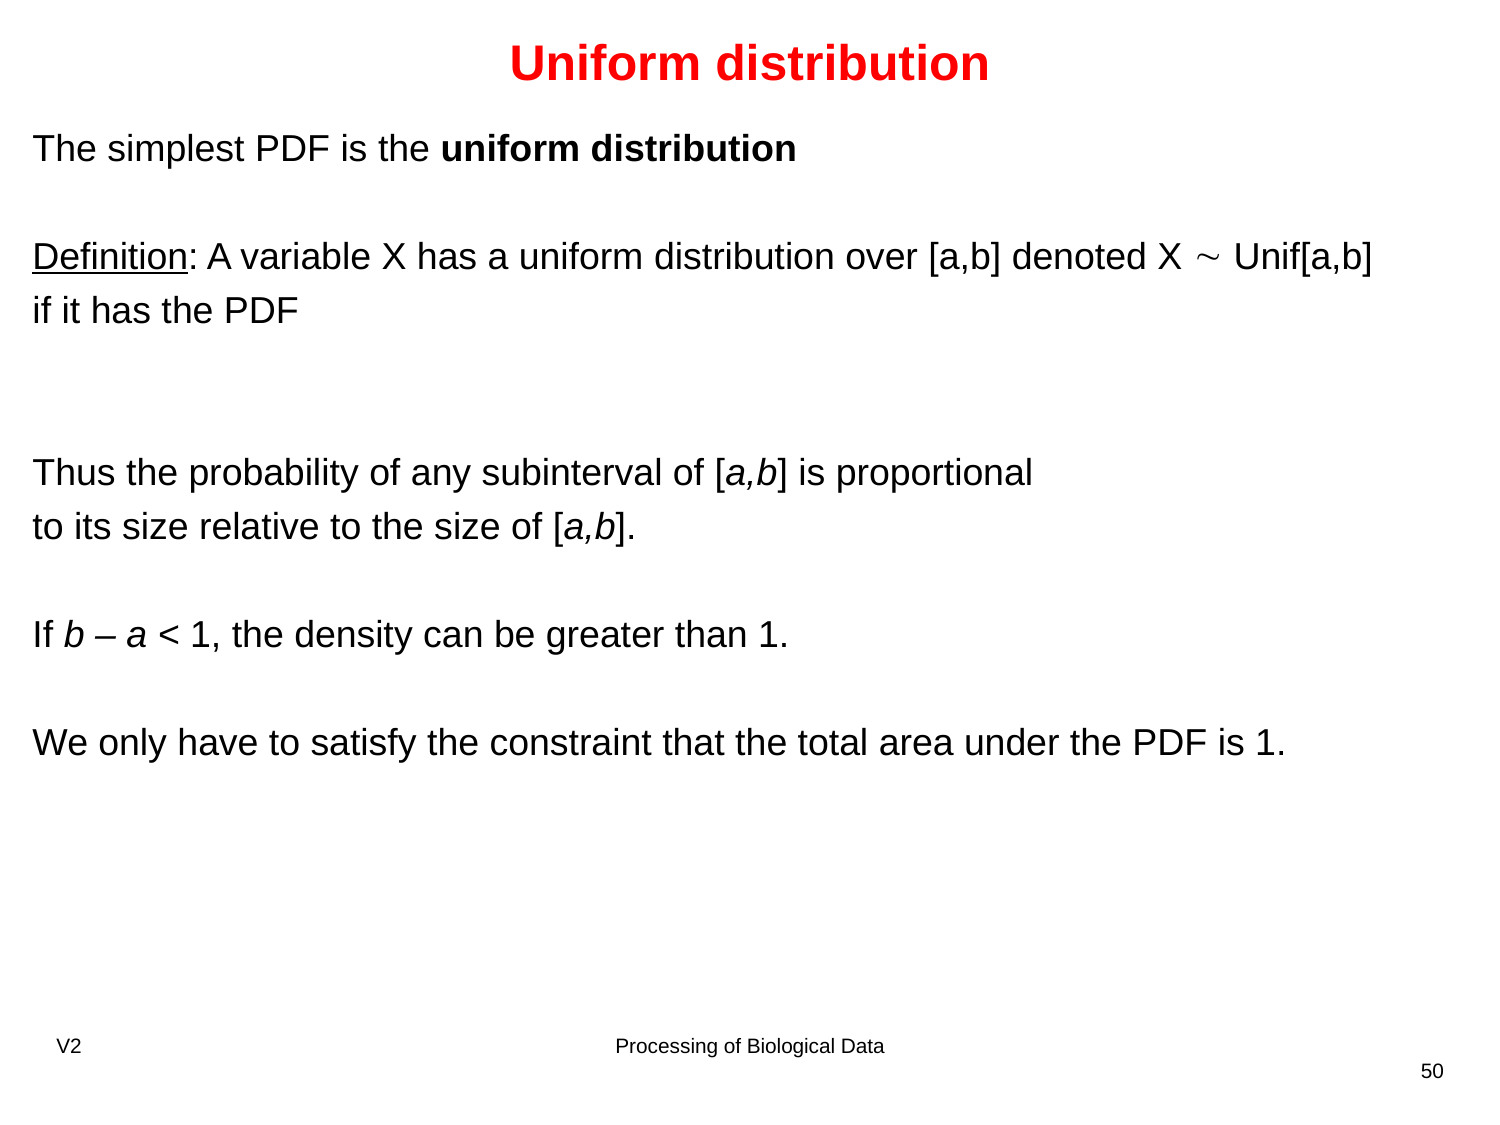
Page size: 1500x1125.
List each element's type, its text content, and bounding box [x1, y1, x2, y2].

slide_number 50 [1074, 1024, 1460, 1101]
slide_number V2 [40, 1024, 426, 1101]
title Uniform distribution [17, 31, 1483, 91]
footer Processing of Biological Data [512, 1024, 988, 1101]
list [50, 149, 1463, 275]
